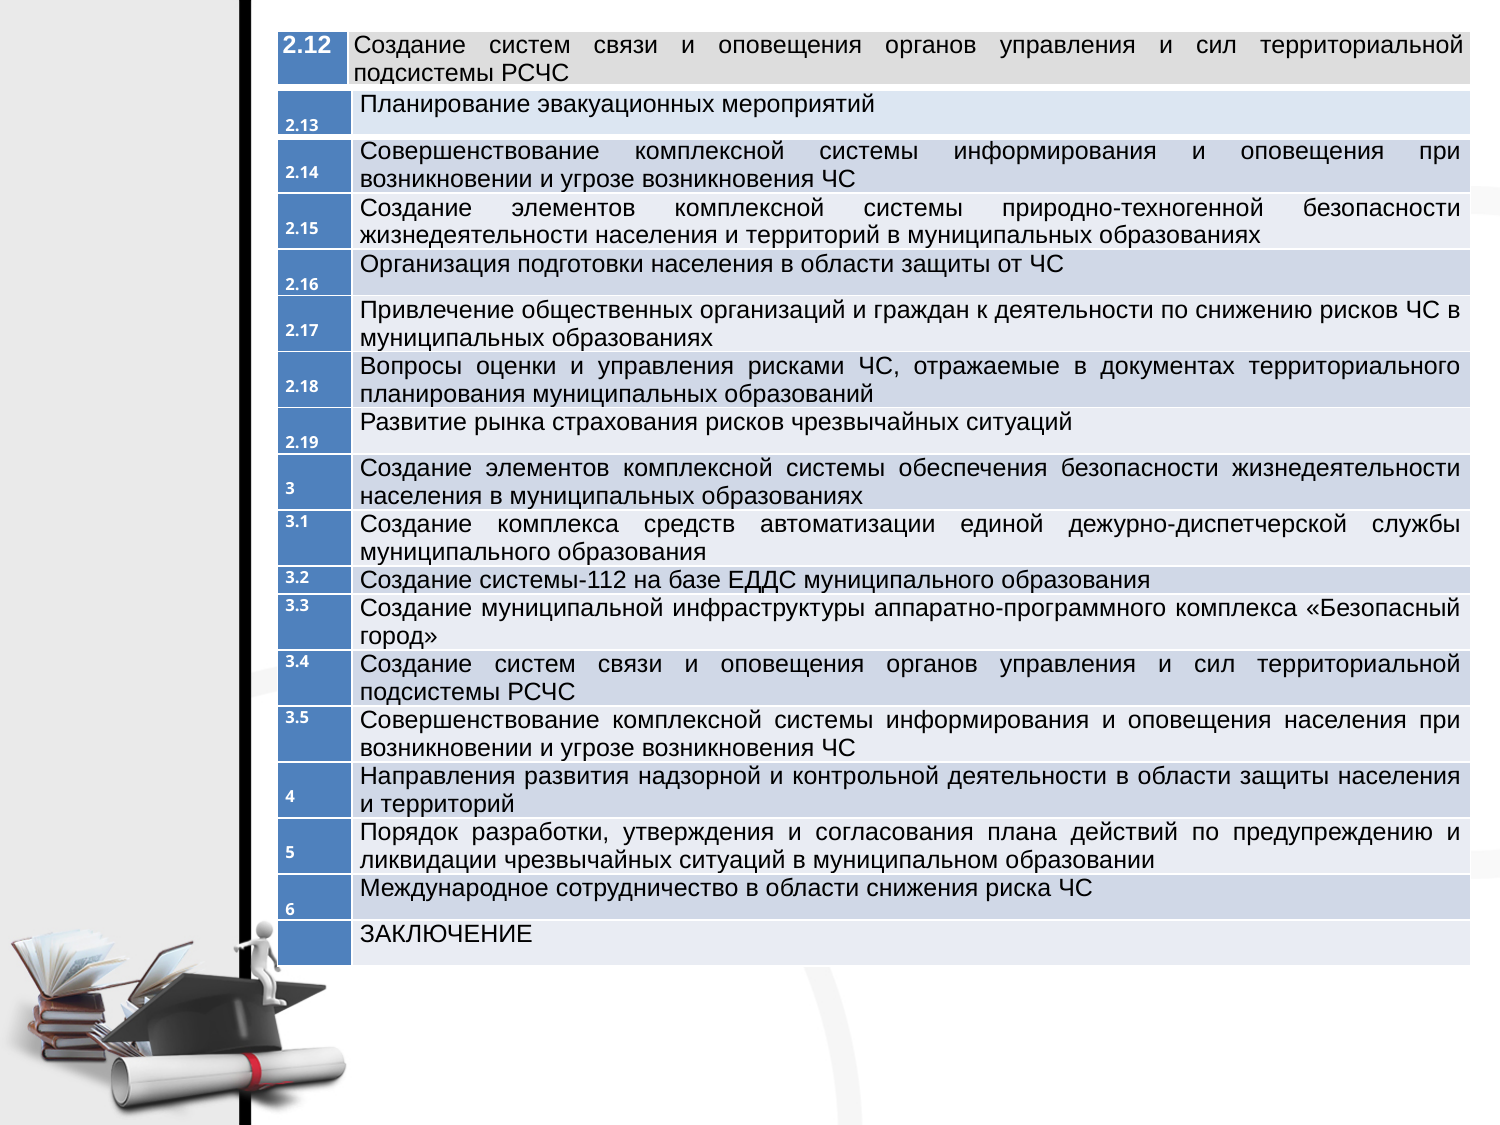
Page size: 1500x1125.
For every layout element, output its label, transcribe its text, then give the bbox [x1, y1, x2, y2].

table_cell 3 [278, 455, 351, 509]
table_header 2.13 [278, 91, 351, 134]
table_cell [278, 921, 351, 965]
table_cell 3.3 [278, 595, 351, 649]
table_cell Развитие рынка страхования рисков чрезвычайных ситуаций [353, 408, 1470, 453]
table_cell 2.18 [278, 352, 351, 407]
table_cell Организация подготовки населения в области защиты от ЧС [353, 250, 1470, 295]
table_cell 2.19 [278, 408, 351, 453]
table_cell 5 [278, 819, 351, 873]
table_header 2.12 [278, 32, 347, 84]
table_cell 3.2 [278, 567, 351, 593]
table_header Планирование эвакуационных мероприятий [353, 91, 1470, 134]
table_cell 2.15 [278, 194, 351, 248]
table_cell 2.17 [278, 296, 351, 351]
table_cell Совершенствование комплексной системы информирования и оповещения при возникновении и угрозе возникновения ЧС [353, 140, 1470, 192]
table_cell Создание муниципальной инфраструктуры аппаратно-программного комплекса «Безопасный город» [353, 595, 1470, 649]
table_cell 3.5 [278, 707, 351, 761]
table_cell ЗАКЛЮЧЕНИЕ [353, 921, 1470, 965]
table_cell Создание комплекса средств автоматизации единой дежурно-диспетчерской службы муниципального образования [353, 511, 1470, 565]
table_cell Создание элементов комплексной системы обеспечения безопасности жизнедеятельности населения в муниципальных образованиях [353, 455, 1470, 509]
table_cell Порядок разработки, утверждения и согласования плана действий по предупреждению и ликвидации чрезвычайных ситуаций в муниципальном образовании [353, 819, 1470, 873]
table_cell Вопросы оценки и управления рисками ЧС, отражаемые в документах территориального планирования муниципальных образований [353, 352, 1470, 407]
table_cell 3.1 [278, 511, 351, 565]
table_cell 2.16 [278, 250, 351, 295]
table_cell Создание элементов комплексной системы природно-техногенной безопасности жизнедеятельности населения и территорий в муниципальных образованиях [353, 194, 1470, 248]
table_cell 2.14 [278, 140, 351, 192]
table_cell Совершенствование комплексной системы информирования и оповещения населения при возникновении и угрозе возникновения ЧС [353, 707, 1470, 761]
table_cell 3.4 [278, 651, 351, 705]
table_cell 4 [278, 763, 351, 817]
picture [0, 0, 1500, 1125]
table_cell Привлечение общественных организаций и граждан к деятельности по снижению рисков ЧС в муниципальных образованиях [353, 296, 1470, 351]
table_cell Направления развития надзорной и контрольной деятельности в области защиты населения и территорий [353, 763, 1470, 817]
table_cell Создание систем связи и оповещения органов управления и сил территориальной подсистемы РСЧС [353, 651, 1470, 705]
table_cell Международное сотрудничество в области снижения риска ЧС [353, 875, 1470, 919]
table_cell 6 [278, 875, 351, 919]
table_cell Создание системы-112 на базе ЕДДС муниципального образования [353, 567, 1470, 593]
table_header Создание систем связи и оповещения органов управления и сил территориальной подсистемы РСЧС [349, 32, 1470, 84]
